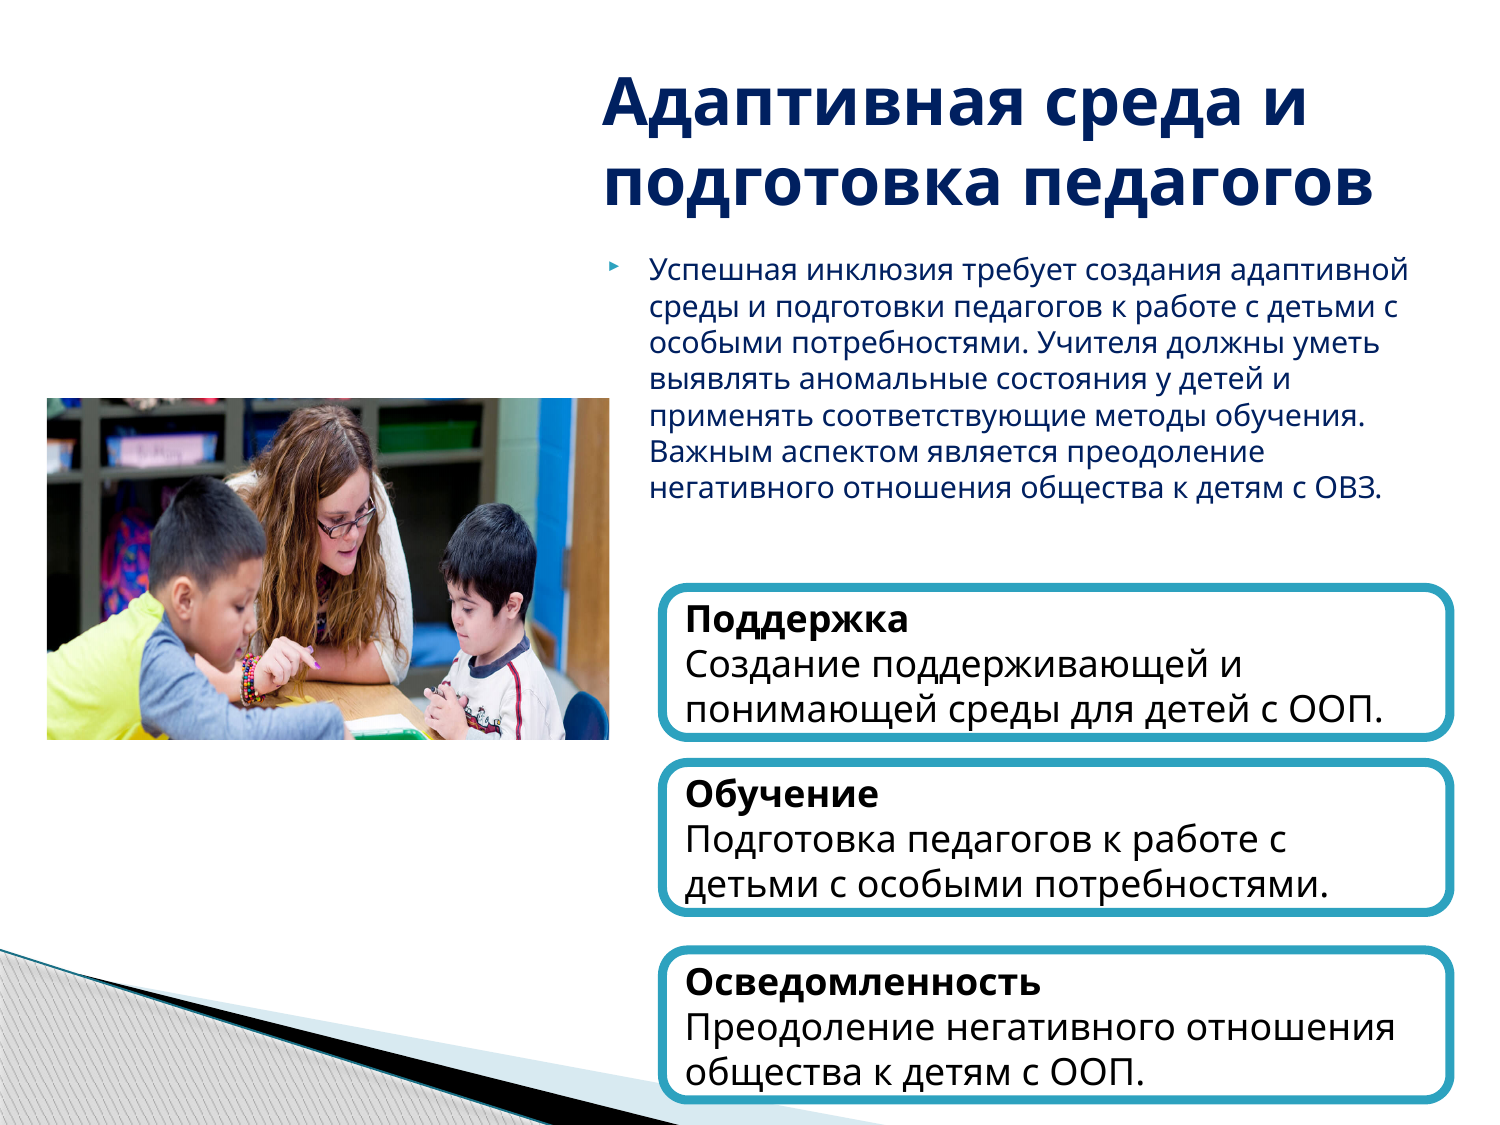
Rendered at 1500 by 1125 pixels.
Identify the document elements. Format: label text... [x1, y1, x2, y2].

text_box Осведомленность Преодоление негативного отношения общества к детям с ООП. [657, 945, 1455, 1105]
text_box Поддержка Создание поддерживающей и понимающей среды для детей с ООП. [657, 582, 1455, 742]
picture [46, 398, 610, 740]
list Успешная инклюзия требует создания адаптивной среды и подготовки педагогов к работе с детьми с особыми потребностями. Учителя должны уметь выявлять аномальные состояния у детей и применять соответствующие методы обучения. Важным аспектом является преодоление негативного отношения общества к детям с ОВЗ. [575, 243, 1425, 550]
title Адаптивная среда и подготовка педагогов [587, 45, 1425, 233]
text_box Обучение Подготовка педагогов к работе с детьми с особыми потребностями. [657, 757, 1455, 917]
